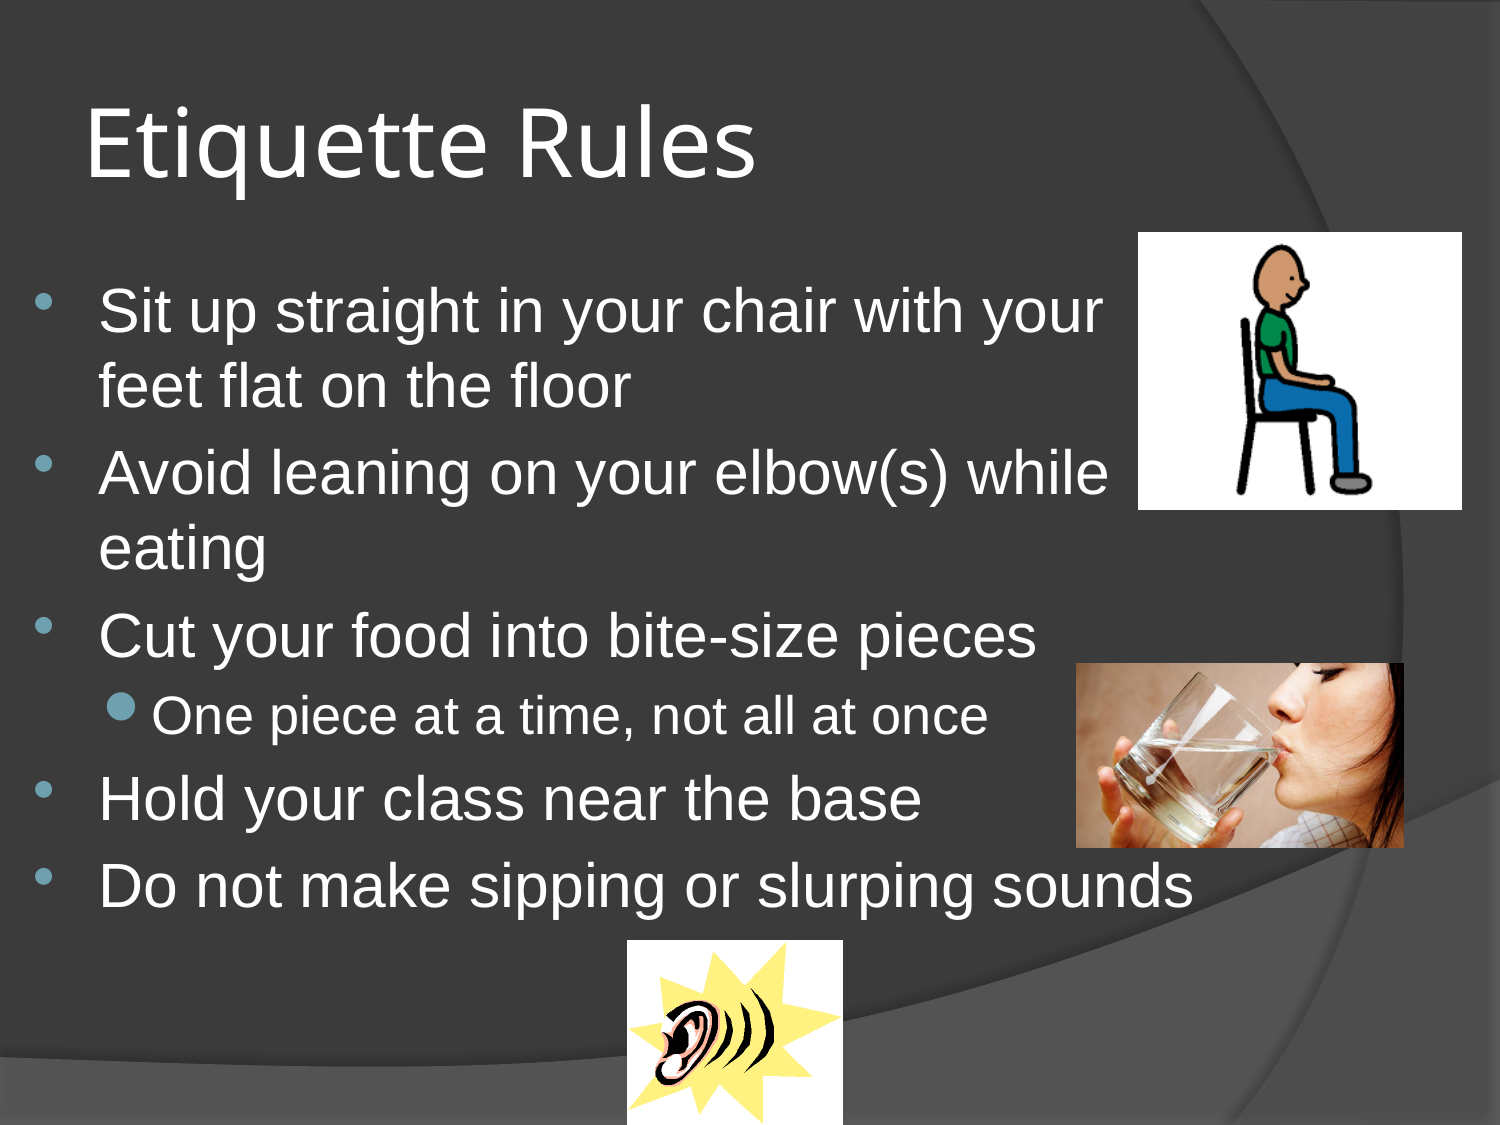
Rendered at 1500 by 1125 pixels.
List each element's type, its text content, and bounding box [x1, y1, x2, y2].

picture [1137, 232, 1463, 510]
picture [1075, 662, 1404, 848]
picture [626, 940, 843, 1125]
title Etiquette Rules [75, 45, 1300, 233]
list Sit up straight in your chair with your feet flat on the floor Avoid leaning on your elbow(s) while eating Cut your food into bite-size pieces One piece at a time, not all at once Hold your class near the base Do not make sipping or slurping sounds [14, 262, 1240, 1005]
